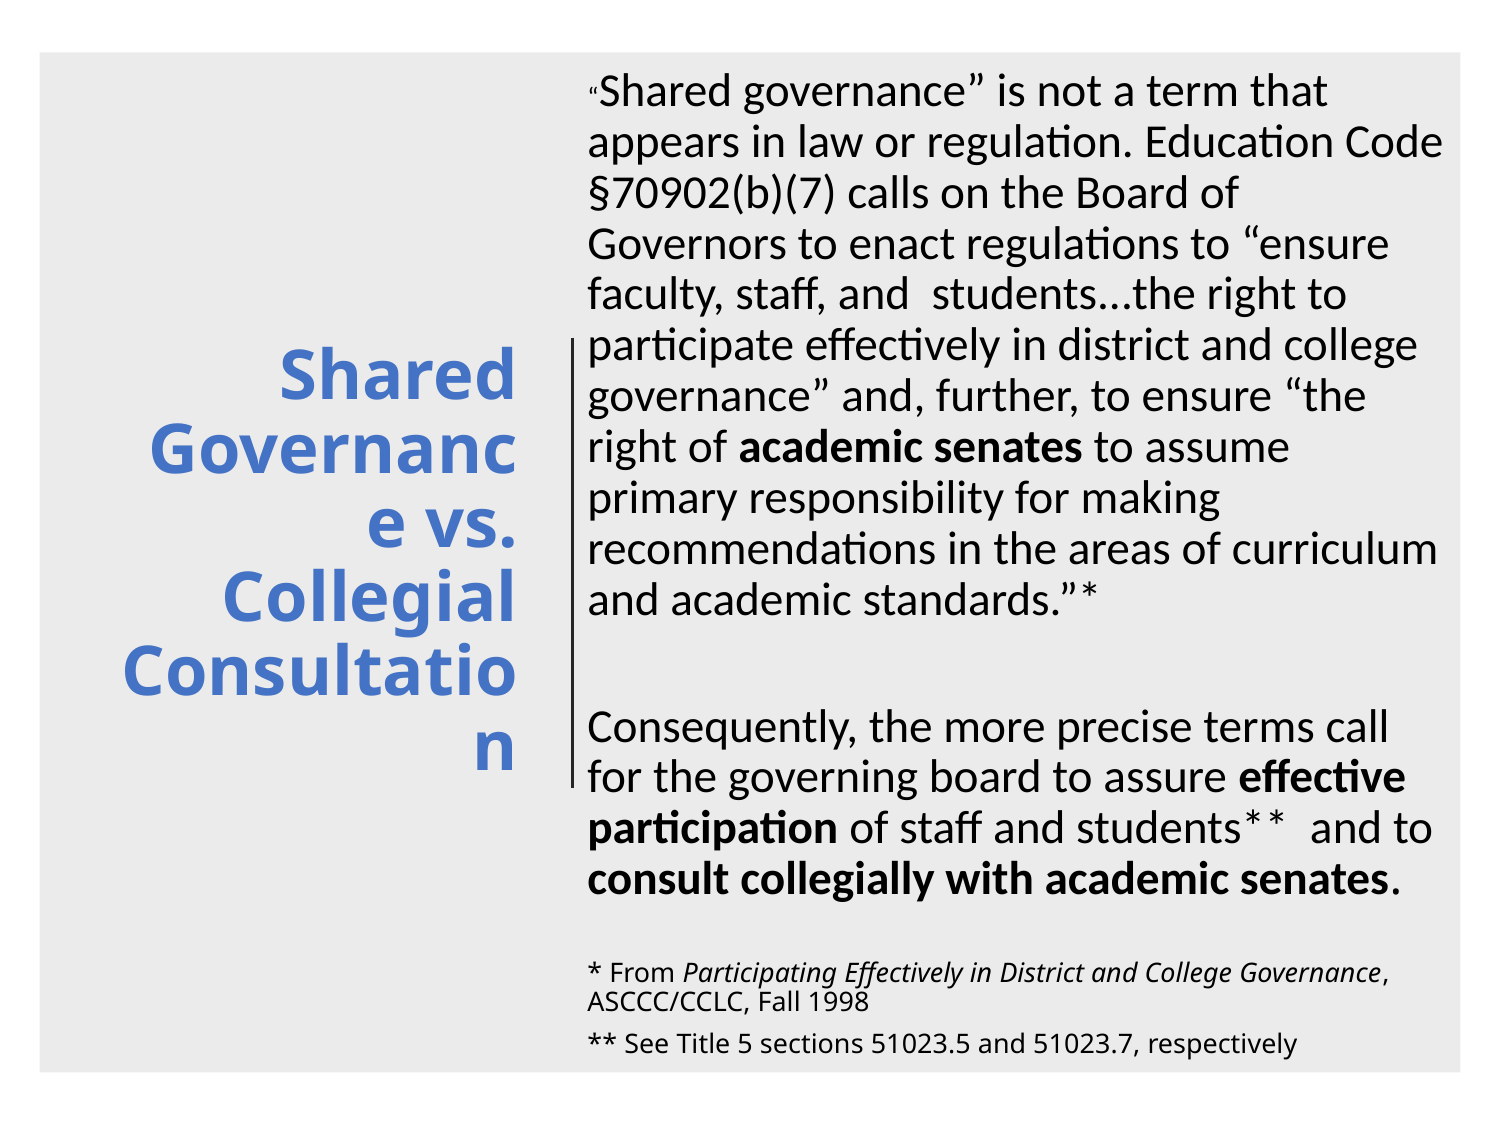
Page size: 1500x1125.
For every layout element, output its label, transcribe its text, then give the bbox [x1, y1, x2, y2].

text_box [38, 51, 1461, 1073]
text_box [111, 714, 1311, 800]
list “Shared governance” is not a term that appears in law or regulation. Education Code §70902(b)(7) calls on the Board of Governors to enact regulations to “ensure faculty, staff, and students...the right to participate effectively in district and college governance” and, further, to ensure “the right of academic senates to assume primary responsibility for making recommendations in the areas of curriculum and academic standards.”* Consequently, the more precise terms call for the governing board to assure effective participation of staff and students** and to consult collegially with academic senates. * From Participating Effectively in District and College Governance, ASCCC/CCLC, Fall 1998 ** See Title 5 sections 51023.5 and 51023.7, respectively [572, 52, 1461, 1073]
title Shared Governance vs. Collegial Consultation [103, 158, 533, 967]
